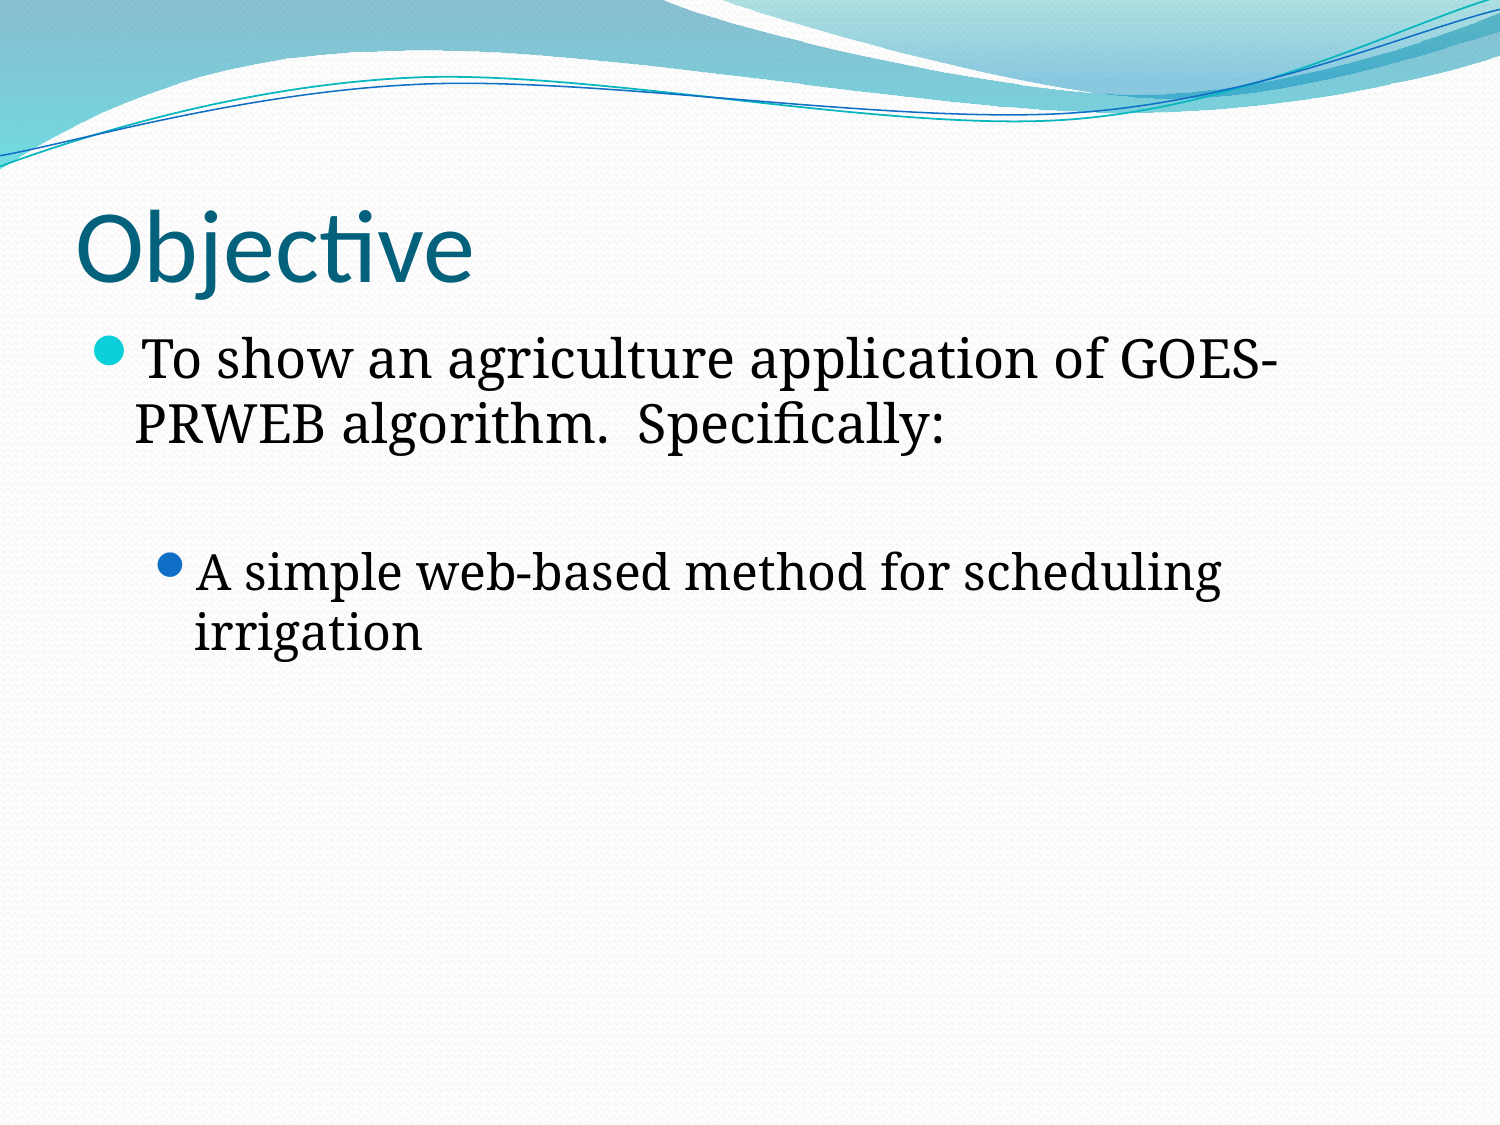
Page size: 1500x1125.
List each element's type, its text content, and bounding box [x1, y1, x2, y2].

list To show an agriculture application of GOES-PRWEB algorithm. Specifically: A simple web-based method for scheduling irrigation [75, 317, 1425, 1038]
title Objective [75, 115, 1425, 303]
